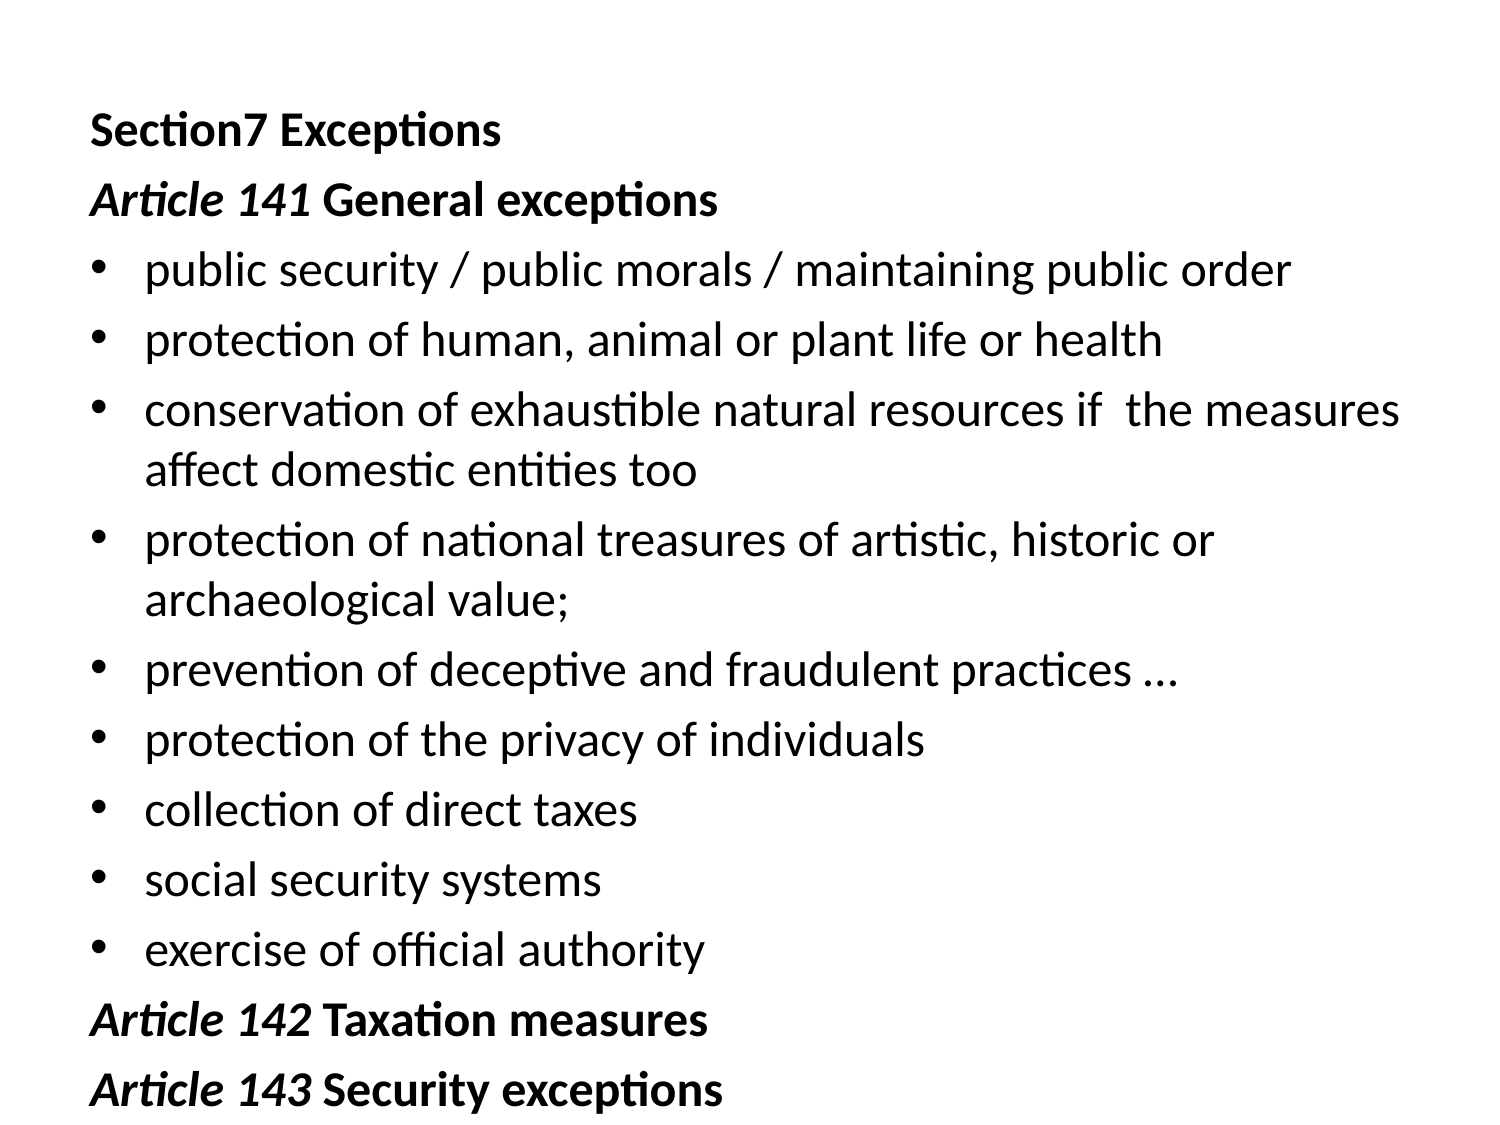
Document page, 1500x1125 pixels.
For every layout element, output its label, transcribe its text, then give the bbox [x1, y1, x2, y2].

list Section7 Exceptions Article 141 General exceptions public security / public morals / maintaining public order protection of human, animal or plant life or health conservation of exhaustible natural resources if the measures affect domestic entities too protection of national treasures of artistic, historic or archaeological value; prevention of deceptive and fraudulent practices … protection of the privacy of individuals collection of direct taxes social security systems exercise of official authority Article 142 Taxation measures Article 143 Security exceptions [75, 19, 1425, 1125]
